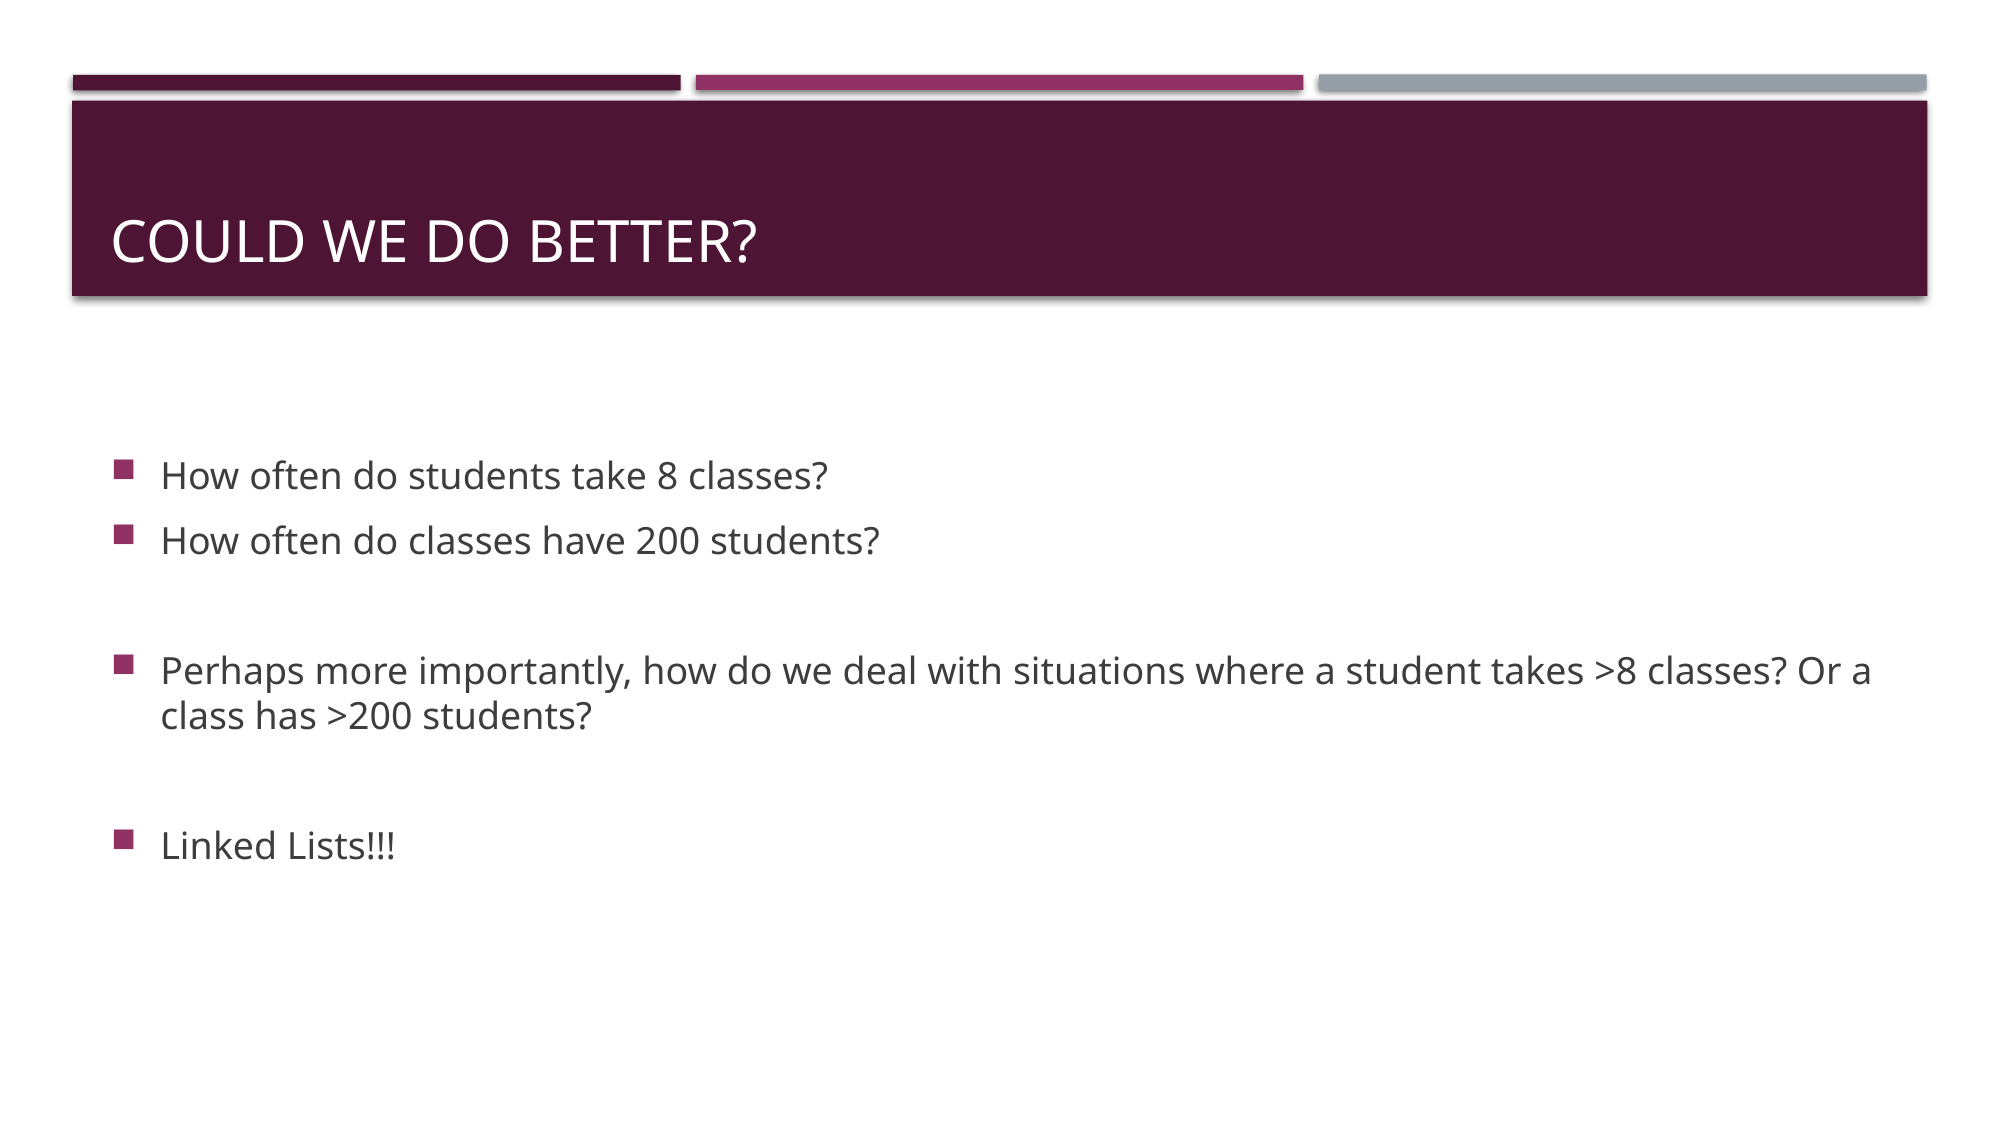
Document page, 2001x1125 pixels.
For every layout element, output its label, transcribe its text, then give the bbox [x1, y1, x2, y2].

list How often do students take 8 classes? How often do classes have 200 students? Perhaps more importantly, how do we deal with situations where a student takes >8 classes? Or a class has >200 students? Linked Lists!!! [95, 357, 1905, 962]
title Could we do better? [95, 115, 1905, 282]
